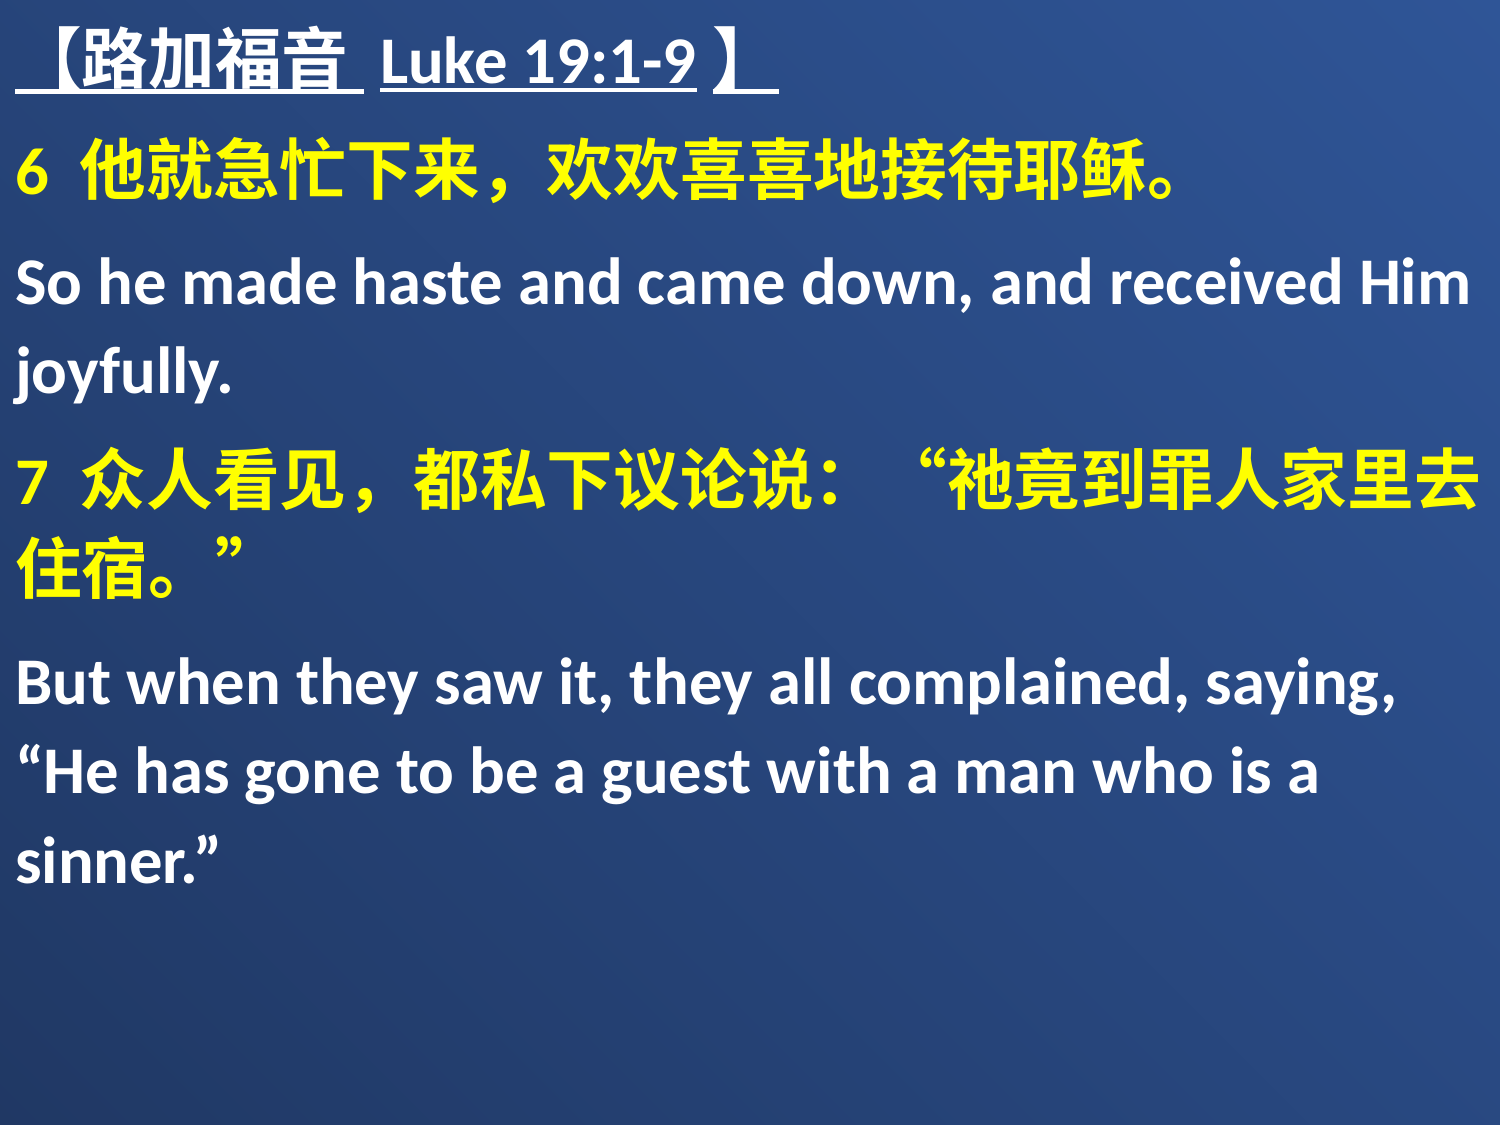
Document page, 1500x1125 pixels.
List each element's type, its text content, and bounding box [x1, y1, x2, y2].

subtitle 【路加福音 Luke 19:1-9】 6 他就急忙下来，欢欢喜喜地接待耶稣。 So he made haste and came down, and received Him joyfully. 7 众人看见，都私下议论说：“祂竟到罪人家里去住宿。” But when they saw it, they all complained, saying, “He has gone to be a guest with a man who is a sinner.” [0, 0, 1500, 1125]
